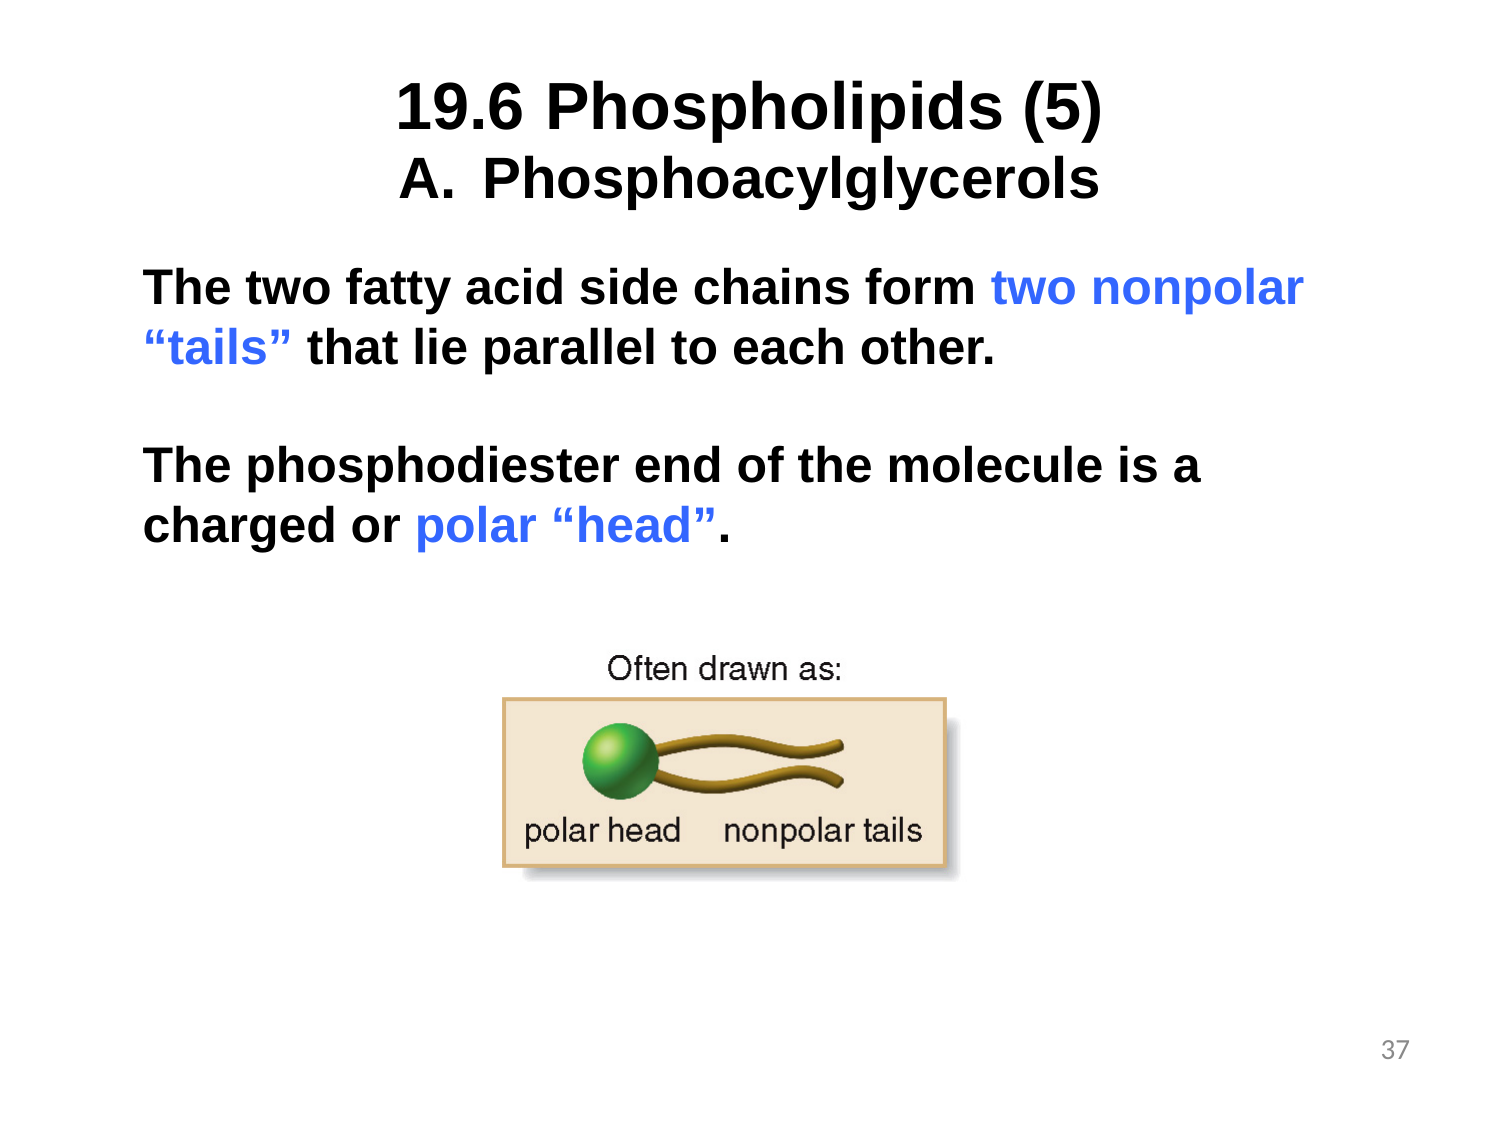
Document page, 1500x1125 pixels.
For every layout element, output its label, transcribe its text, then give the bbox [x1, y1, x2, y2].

title 19.6 Phospholipids (5) [75, 58, 1425, 149]
picture [462, 649, 1015, 911]
list Phosphoacylglycerols [383, 132, 1134, 206]
list The two fatty acid side chains form two nonpolar “tails” that lie parallel to each other. The phosphodiester end of the molecule is a charged or polar “head”. [127, 246, 1400, 547]
